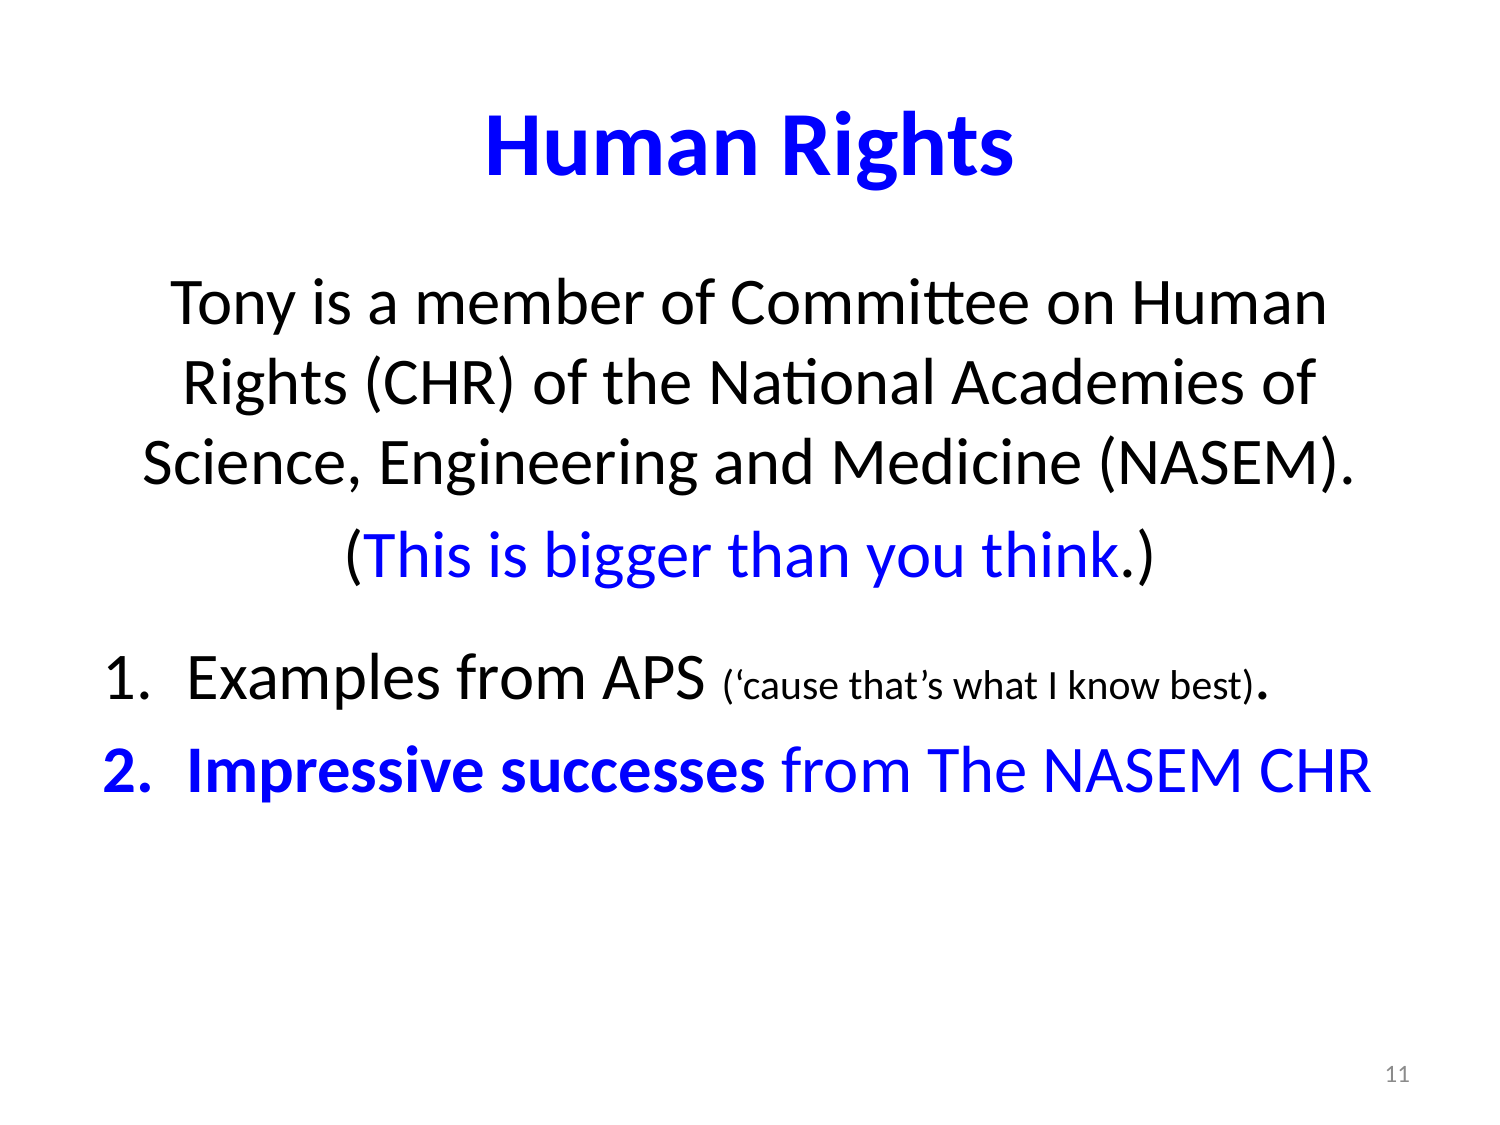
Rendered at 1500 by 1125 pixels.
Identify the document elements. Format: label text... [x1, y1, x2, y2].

list Tony is a member of Committee on Human Rights (CHR) of the National Academies of Science, Engineering and Medicine (NASEM). (This is bigger than you think.) [75, 249, 1425, 600]
text_box Examples from APS (‘cause that’s what I know best). Impressive successes from The NASEM CHR [87, 624, 1438, 1050]
title Human Rights [75, 45, 1425, 233]
slide_number 11 [1074, 1050, 1425, 1103]
